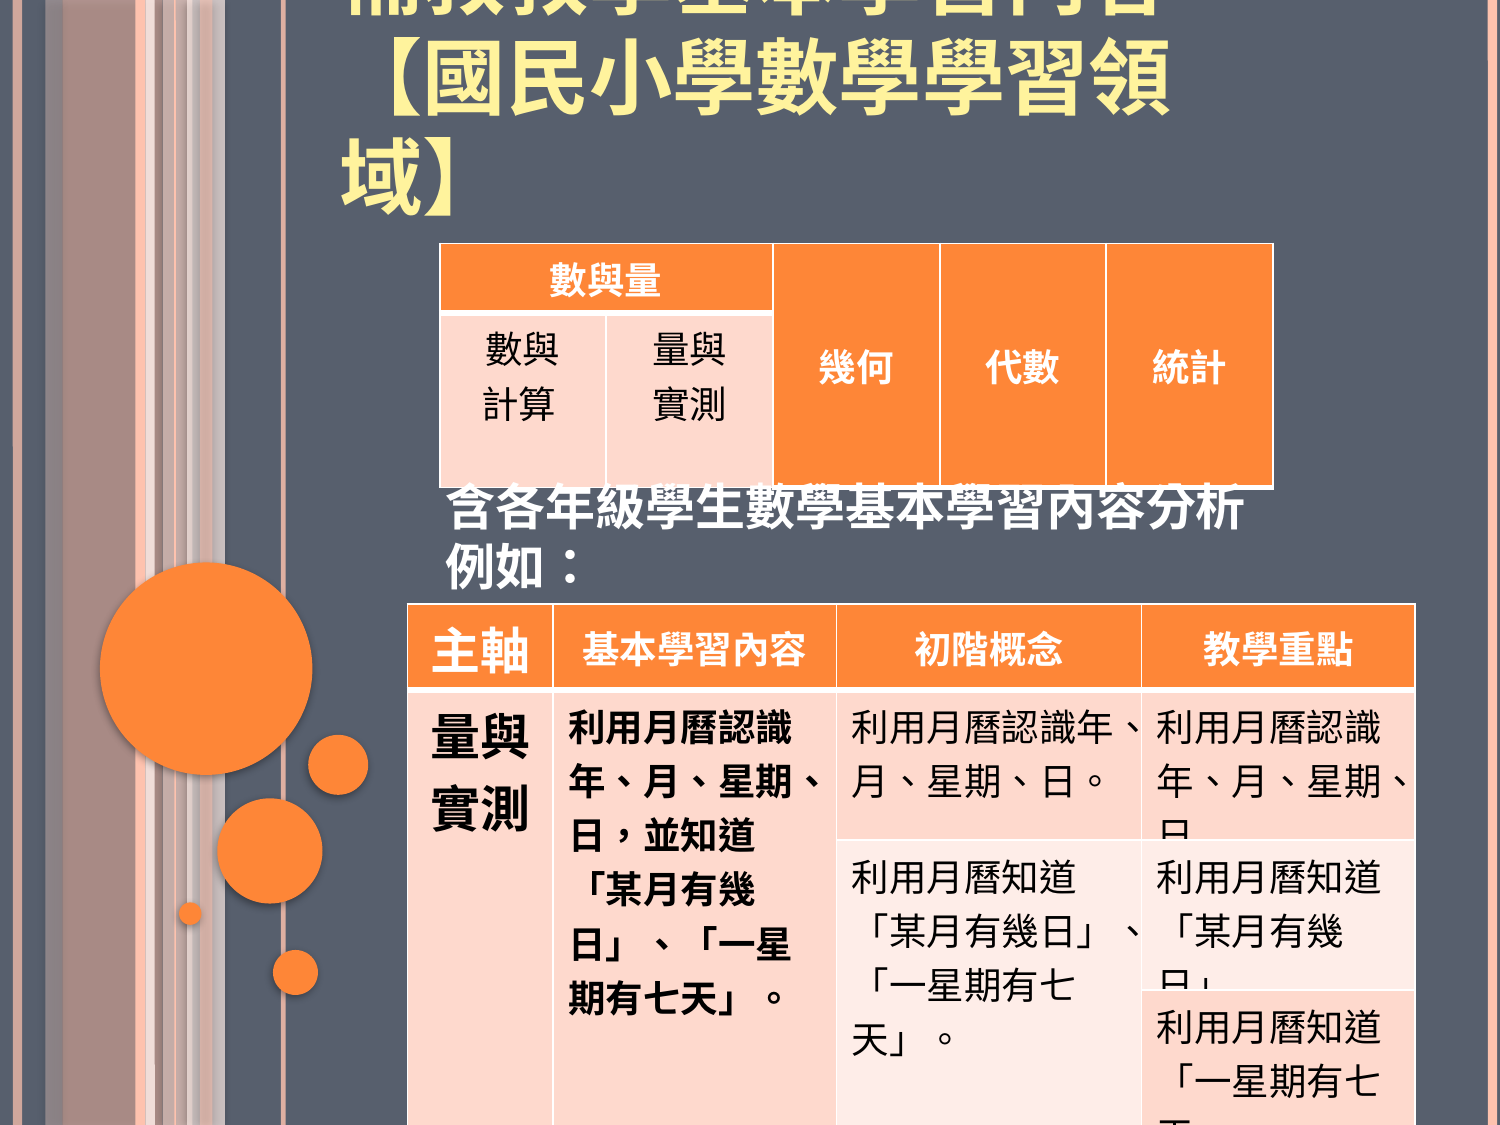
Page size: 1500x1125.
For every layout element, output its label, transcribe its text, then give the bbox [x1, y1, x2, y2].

table_cell 量與 實測 [607, 316, 772, 467]
table_header 統計 [1107, 244, 1272, 467]
table_header 代數 [941, 244, 1105, 467]
table_cell 利用月曆認識年、月、星期、日，並知道「某月有幾日」、「一星期有七天」。 [554, 693, 836, 1125]
table_cell 利用月曆知道「某月有幾日」 [1142, 841, 1414, 989]
table_cell 利用月曆知道「某月有幾日」、「一星期有七天」。 [837, 841, 1141, 1125]
table_cell 利用月曆認識年、月、星期、日 [1142, 693, 1414, 839]
table_header 幾何 [774, 244, 939, 467]
table_cell 量與 實測 [408, 693, 552, 1125]
table_header 初階概念 [837, 605, 1141, 687]
text_box 含各年級學生數學基本學習內容分析 例如： [430, 467, 1329, 603]
table_header 數與量 [441, 244, 772, 310]
table_header 基本學習內容 [554, 605, 836, 687]
table_cell 利用月曆知道「一星期有七天」 [1142, 991, 1414, 1125]
table_cell 利用月曆認識年、月、星期、日。 [837, 693, 1141, 839]
table_header 教學重點 [1142, 605, 1414, 687]
table_cell 數與 計算 [441, 316, 605, 467]
table_header 主軸 [408, 605, 552, 687]
title 補救教學基本學習內容 【國民小學數學學習領域】 [324, 42, 1338, 234]
